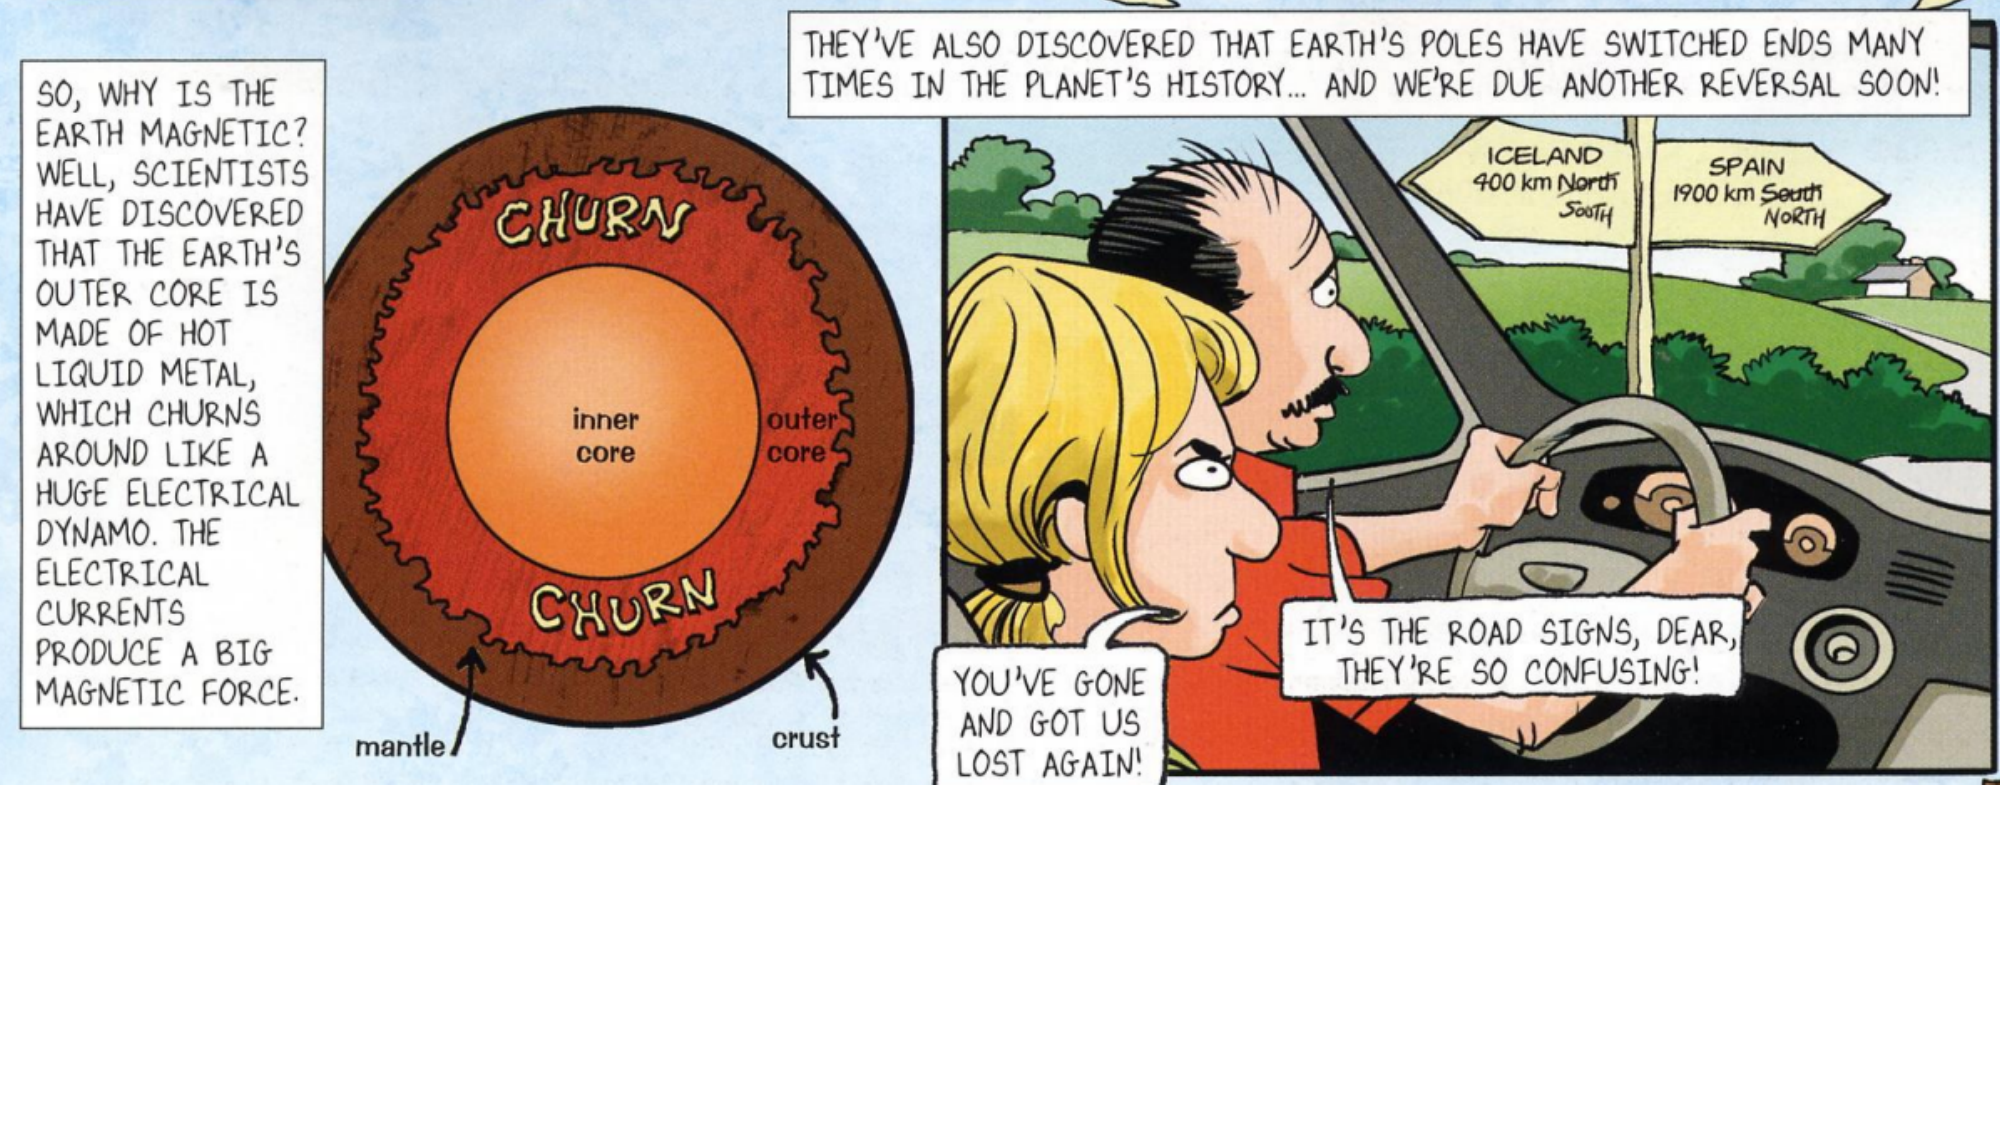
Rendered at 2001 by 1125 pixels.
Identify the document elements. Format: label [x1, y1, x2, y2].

picture [0, 0, 2000, 785]
